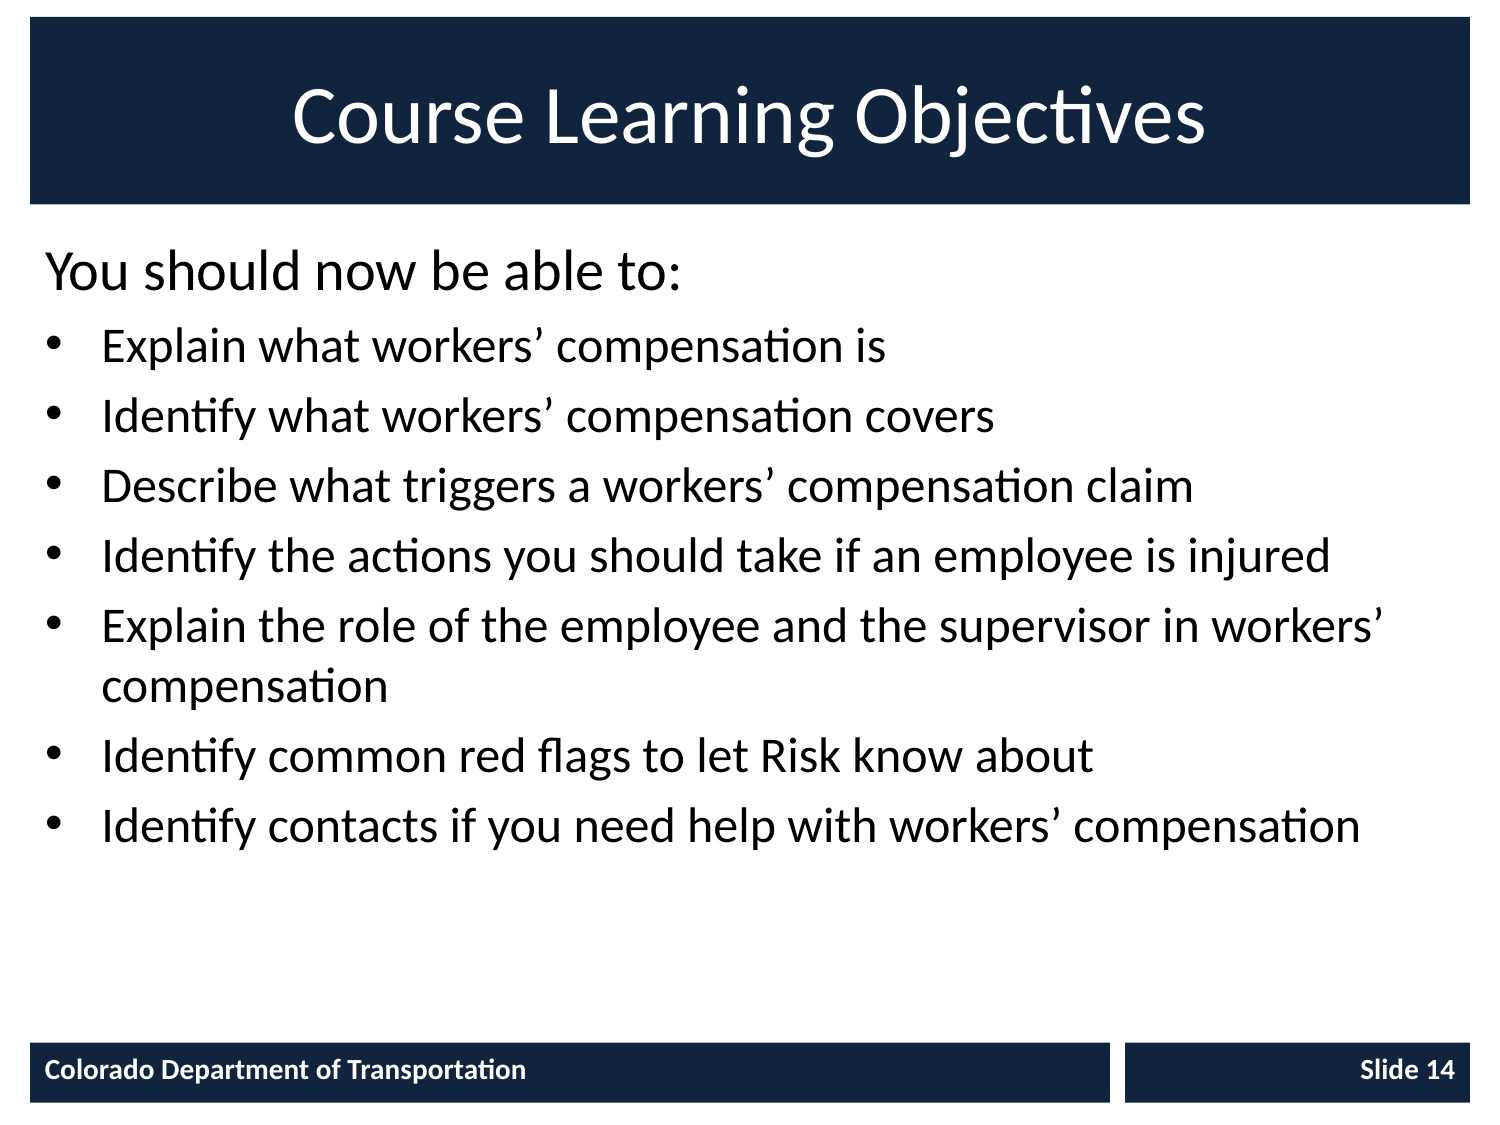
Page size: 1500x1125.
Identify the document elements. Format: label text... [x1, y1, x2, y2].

list You should now be able to: Explain what workers’ compensation is Identify what workers’ compensation covers Describe what triggers a workers’ compensation claim Identify the actions you should take if an employee is injured Explain the role of the employee and the supervisor in workers’ compensation Identify common red flags to let Risk know about Identify contacts if you need help with workers’ compensation [29, 224, 1471, 1036]
slide_number Slide 14 [1125, 1042, 1470, 1103]
footer Colorado Department of Transportation [30, 1042, 1110, 1103]
title Course Learning Objectives [29, 16, 1471, 205]
